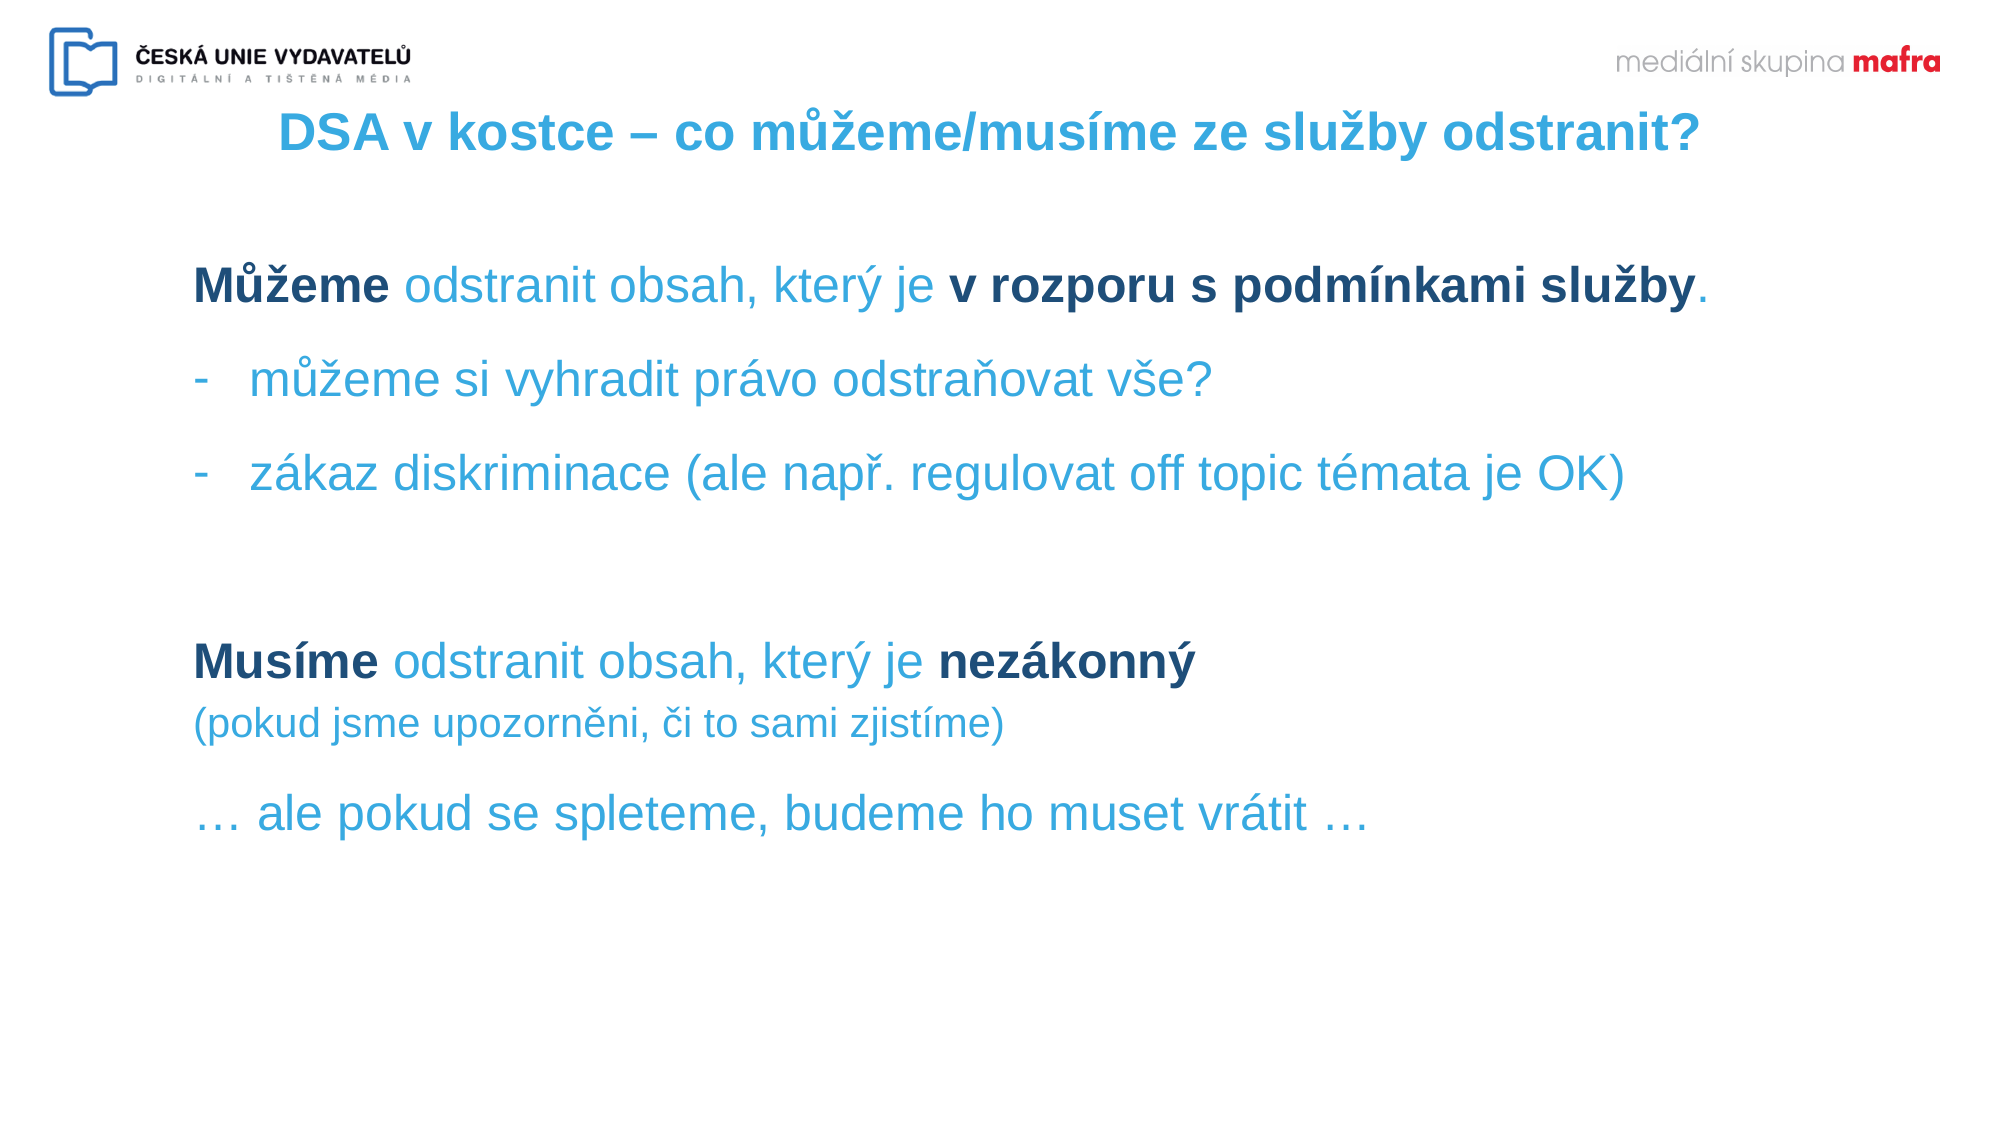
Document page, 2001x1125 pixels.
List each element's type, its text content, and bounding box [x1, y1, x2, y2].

title DSA v kostce – co můžeme/musíme ze služby odstranit? [261, 68, 1720, 199]
picture [23, 10, 444, 112]
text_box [1616, 44, 1940, 77]
list Můžeme odstranit obsah, který je v rozporu s podmínkami služby. můžeme si vyhradit právo odstraňovat vše? zákaz diskriminace (ale např. regulovat off topic témata je OK) Musíme odstranit obsah, který je nezákonný (pokud jsme upozorněni, či to sami zjistíme) … ale pokud se spleteme, budeme ho muset vrátit … [178, 236, 1822, 1014]
